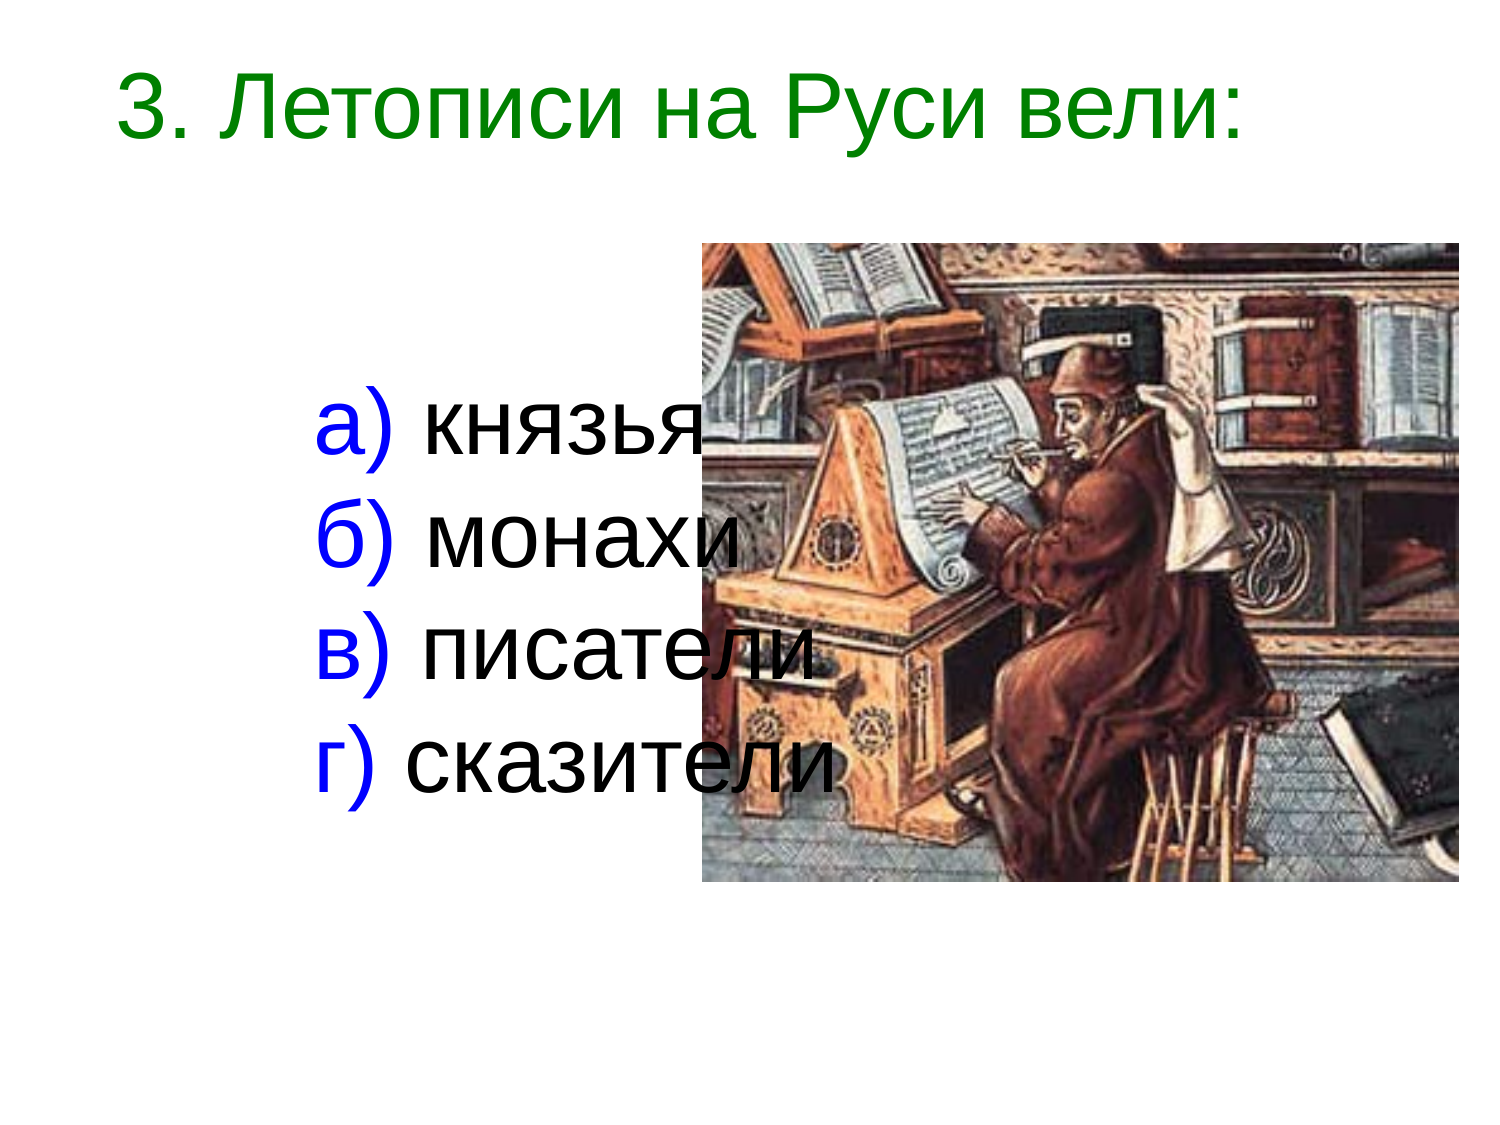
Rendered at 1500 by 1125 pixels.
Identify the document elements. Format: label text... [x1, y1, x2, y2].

picture [702, 243, 1459, 882]
text_box 3. Летописи на Руси вели: [100, 37, 1500, 278]
text_box а) князья б) монахи в) писатели г) сказители [194, 353, 697, 819]
